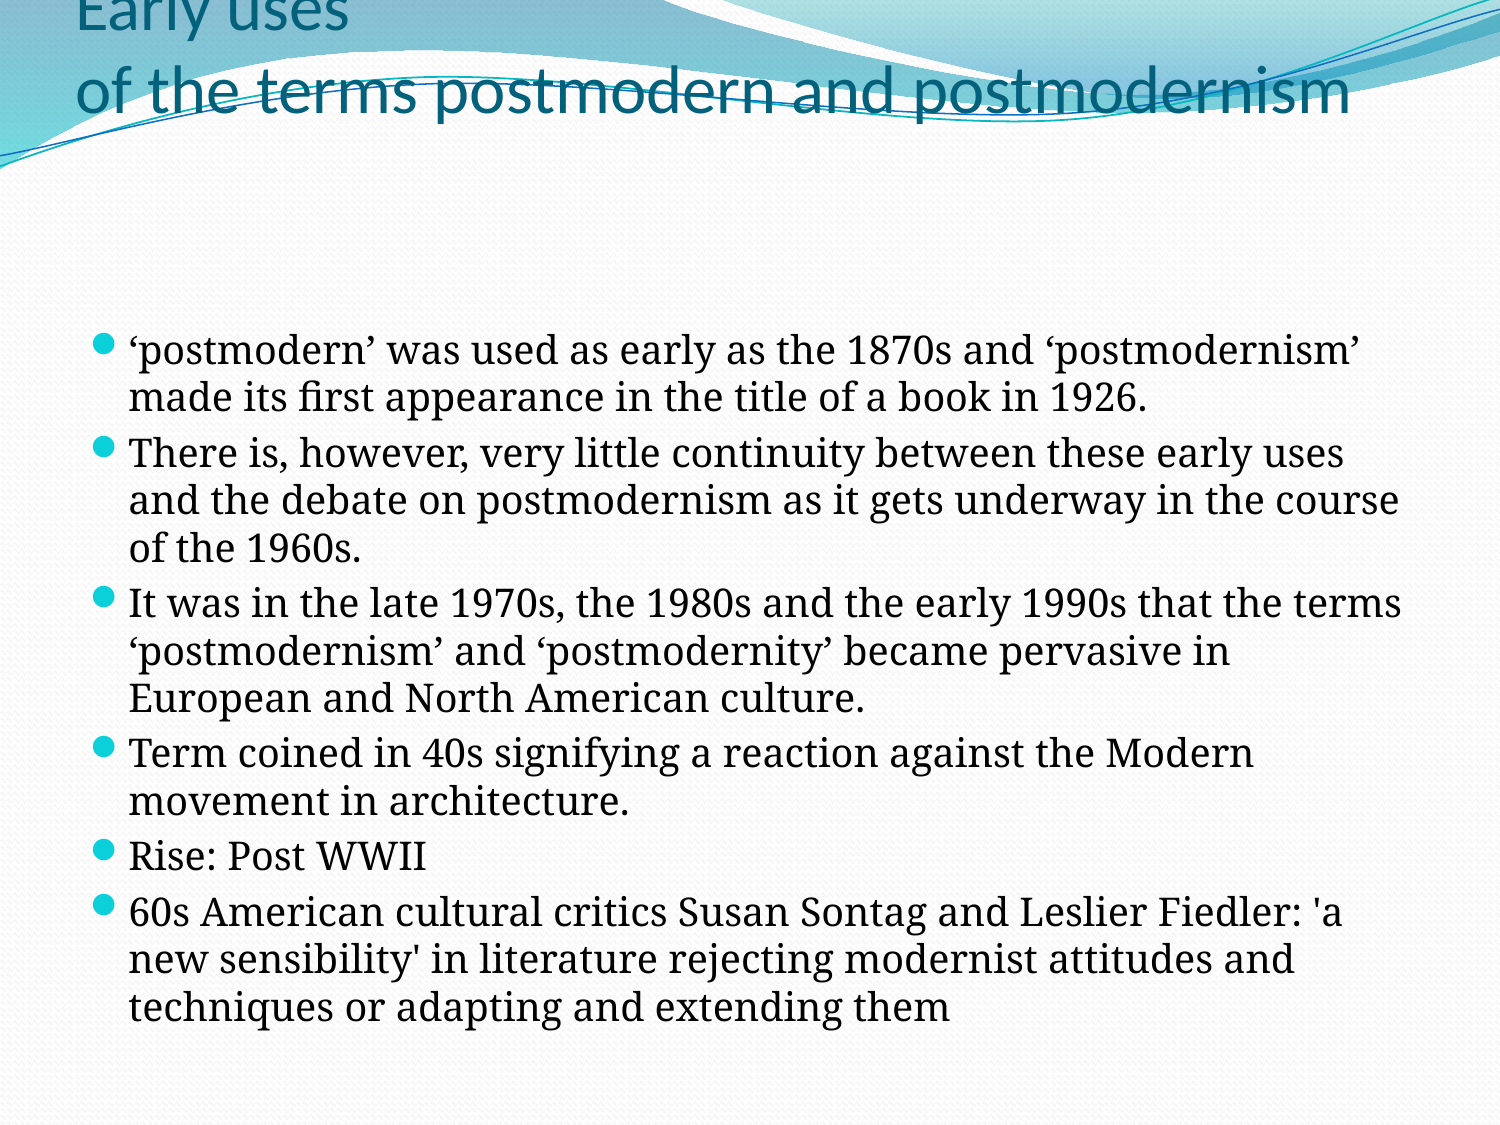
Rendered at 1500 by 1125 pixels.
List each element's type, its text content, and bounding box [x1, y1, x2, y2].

title Early uses of the terms postmodern and postmodernism [75, 0, 1425, 127]
list ‘postmodern’ was used as early as the 1870s and ‘postmodernism’ made its first appearance in the title of a book in 1926. There is, however, very little continuity between these early uses and the debate on postmodernism as it gets underway in the course of the 1960s. It was in the late 1970s, the 1980s and the early 1990s that the terms ‘postmodernism’ and ‘postmodernity’ became pervasive in European and North American culture. Term coined in 40s signifying a reaction against the Modern movement in architecture. Rise: Post WWII 60s American cultural critics Susan Sontag and Leslier Fiedler: 'a new sensibility' in literature rejecting modernist attitudes and techniques or adapting and extending them [75, 317, 1425, 1038]
